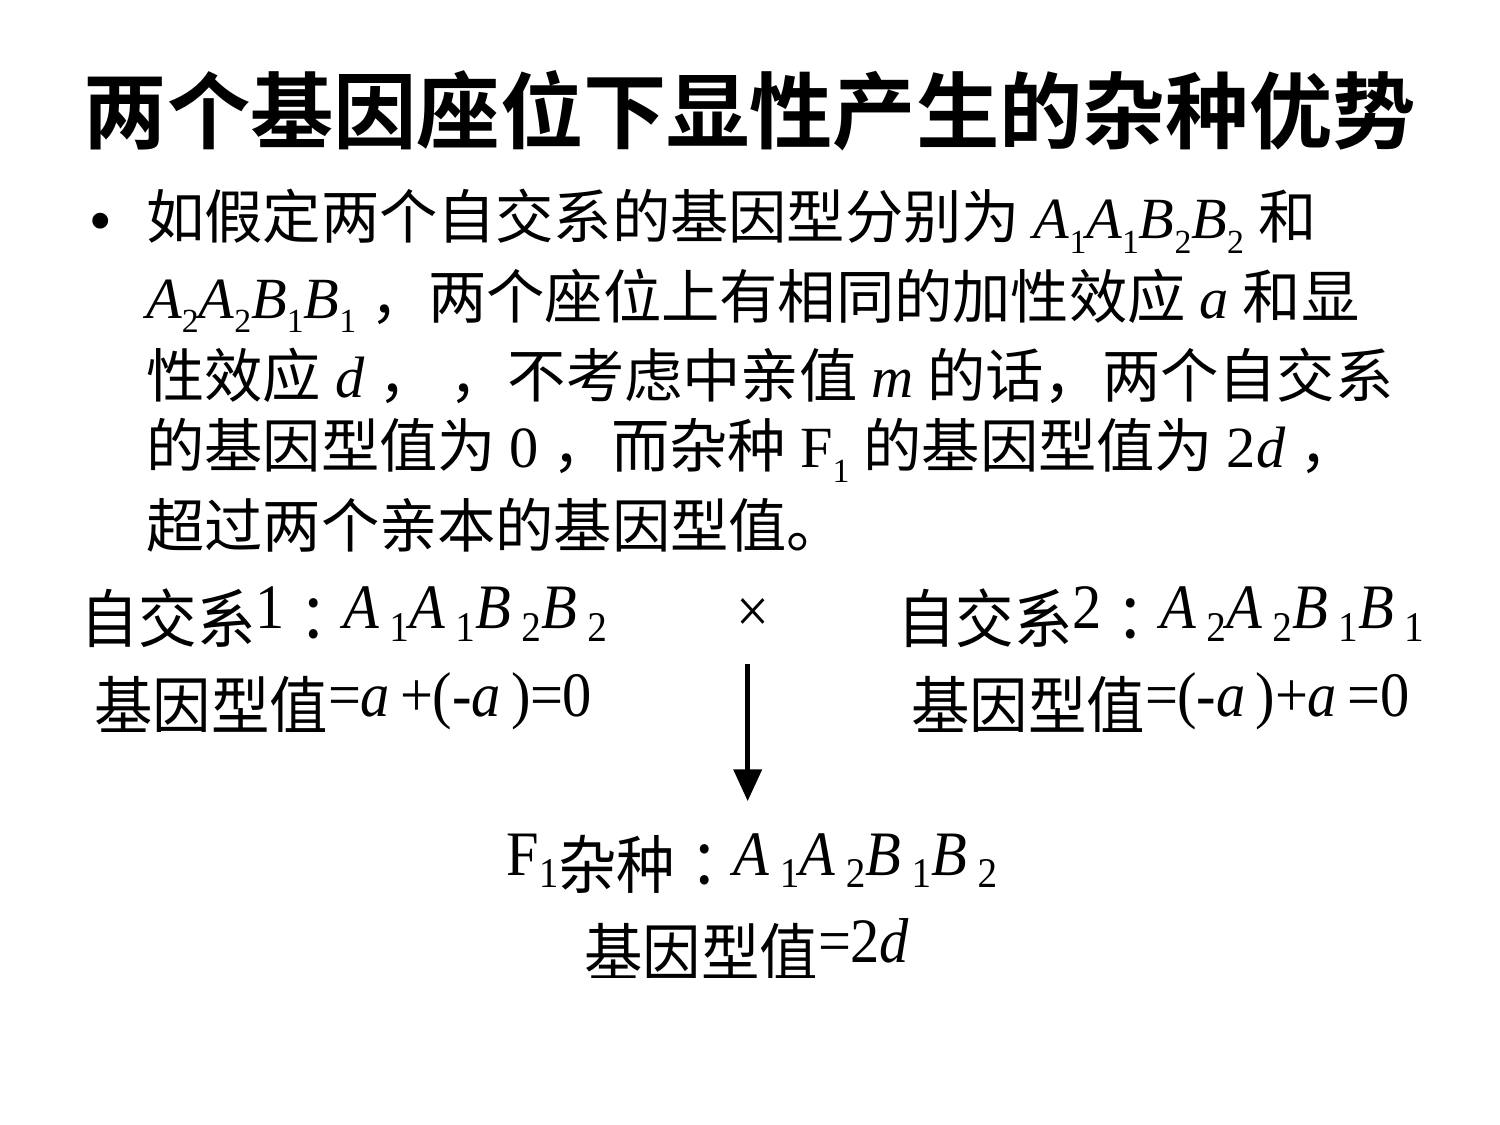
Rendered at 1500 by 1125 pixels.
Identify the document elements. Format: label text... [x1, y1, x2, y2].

list 如假定两个自交系的基因型分别为A1A1B2B2和A2A2B1B1，两个座位上有相同的加性效应a和显性效应d， ，不考虑中亲值m的话，两个自交系的基因型值为0，而杂种F1的基因型值为2d，超过两个亲本的基因型值。 [75, 172, 1425, 551]
picture [64, 562, 1436, 984]
title 两个基因座位下显性产生的杂种优势 [53, 45, 1447, 173]
